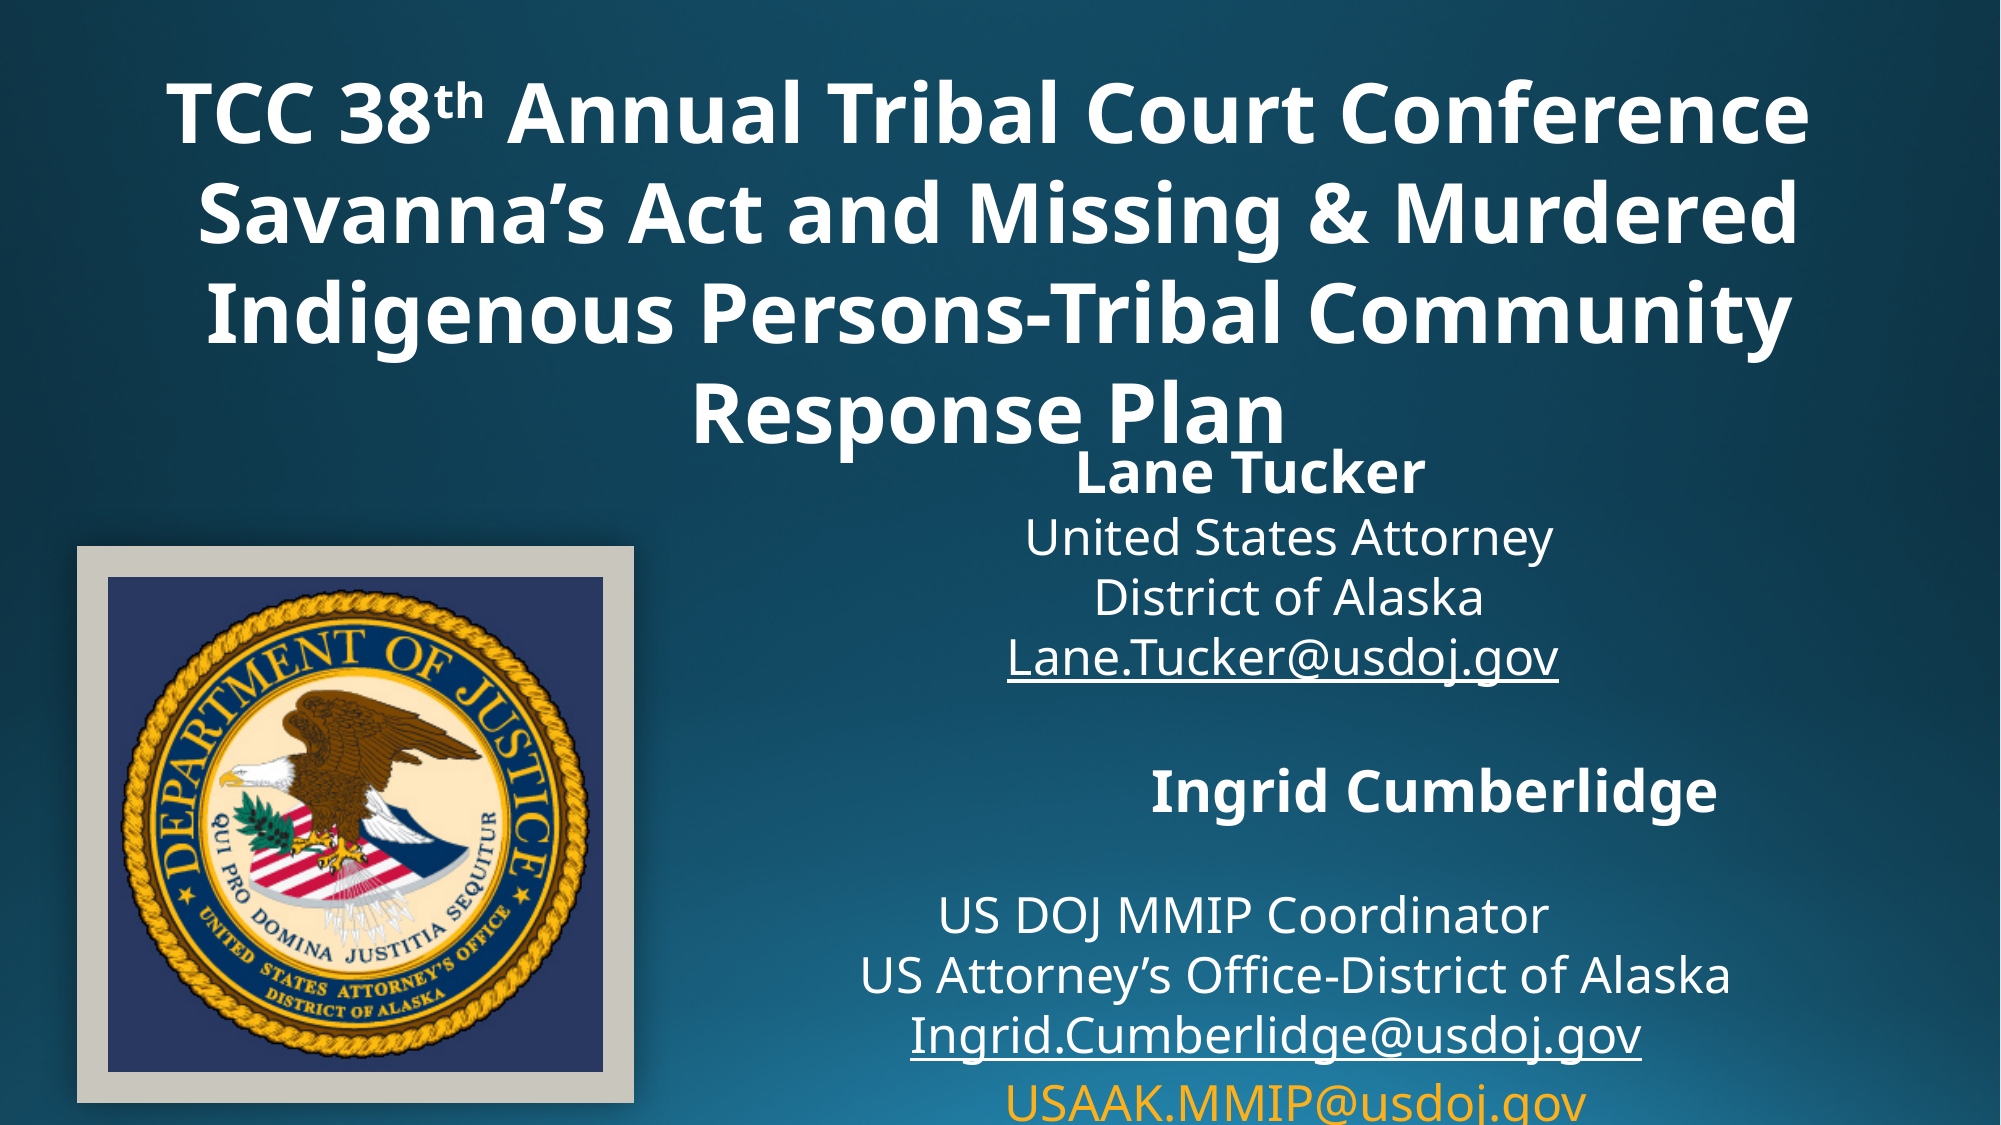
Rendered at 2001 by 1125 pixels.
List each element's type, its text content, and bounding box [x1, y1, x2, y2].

text_box Lane Tucker United States Attorney District of Alaska Lane.Tucker@usdoj.gov Ingrid Cumberlidge US DOJ MMIP Coordinator US Attorney’s Office-District of Alaska Ingrid.Cumberlidge@usdoj.gov USAAK.MMIP@usdoj.gov [774, 428, 1805, 1125]
text_box TCC 38th Annual Tribal Court Conference Savanna’s Act and Missing & Murdered Indigenous Persons-Tribal Community Response Plan [23, 53, 1977, 468]
picture [0, 0, 2001, 1125]
